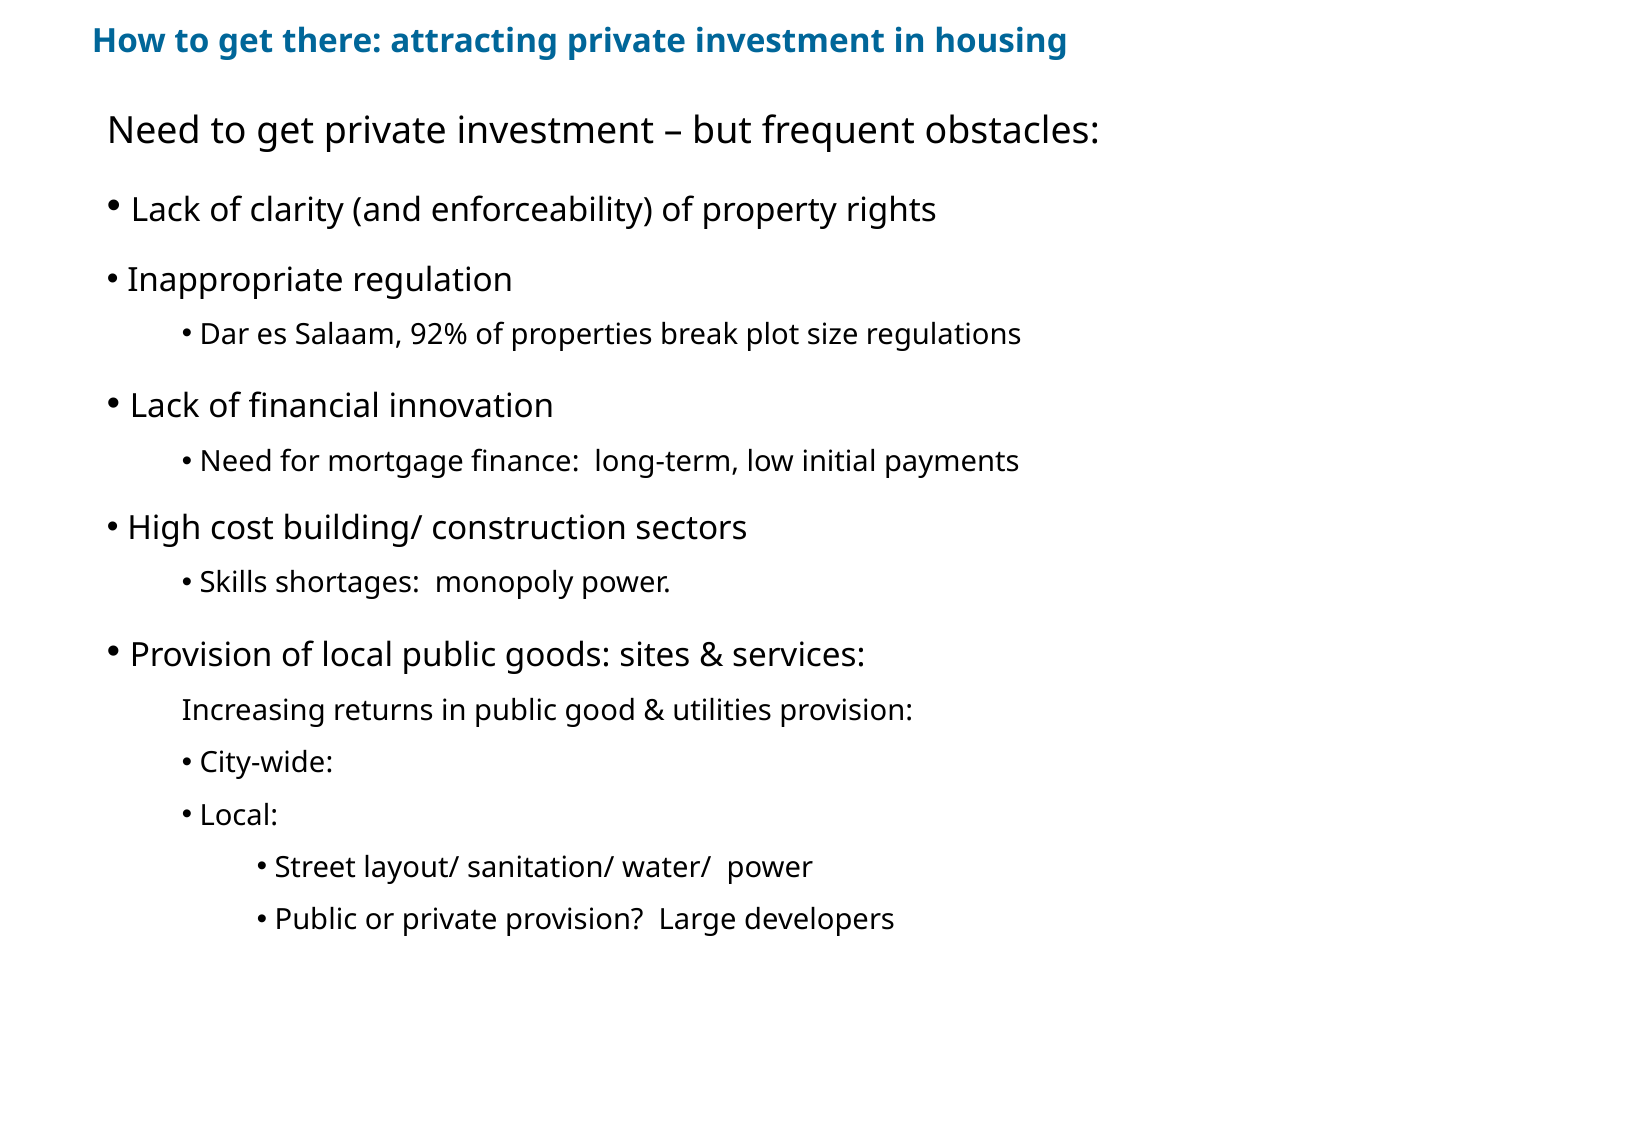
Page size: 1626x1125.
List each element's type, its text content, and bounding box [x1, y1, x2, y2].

text_box How to get there: attracting private investment in housing [91, 18, 1389, 90]
subtitle Need to get private investment – but frequent obstacles: Lack of clarity (and enforceability) of property rights Inappropriate regulation Dar es Salaam, 92% of properties break plot size regulations Lack of financial innovation Need for mortgage finance: long-term, low initial payments High cost building/ construction sectors Skills shortages: monopoly power. Provision of local public goods: sites & services: Increasing returns in public good & utilities provision: City-wide: Local: Street layout/ sanitation/ water/ power Public or private provision? Large developers [91, 90, 1523, 1000]
